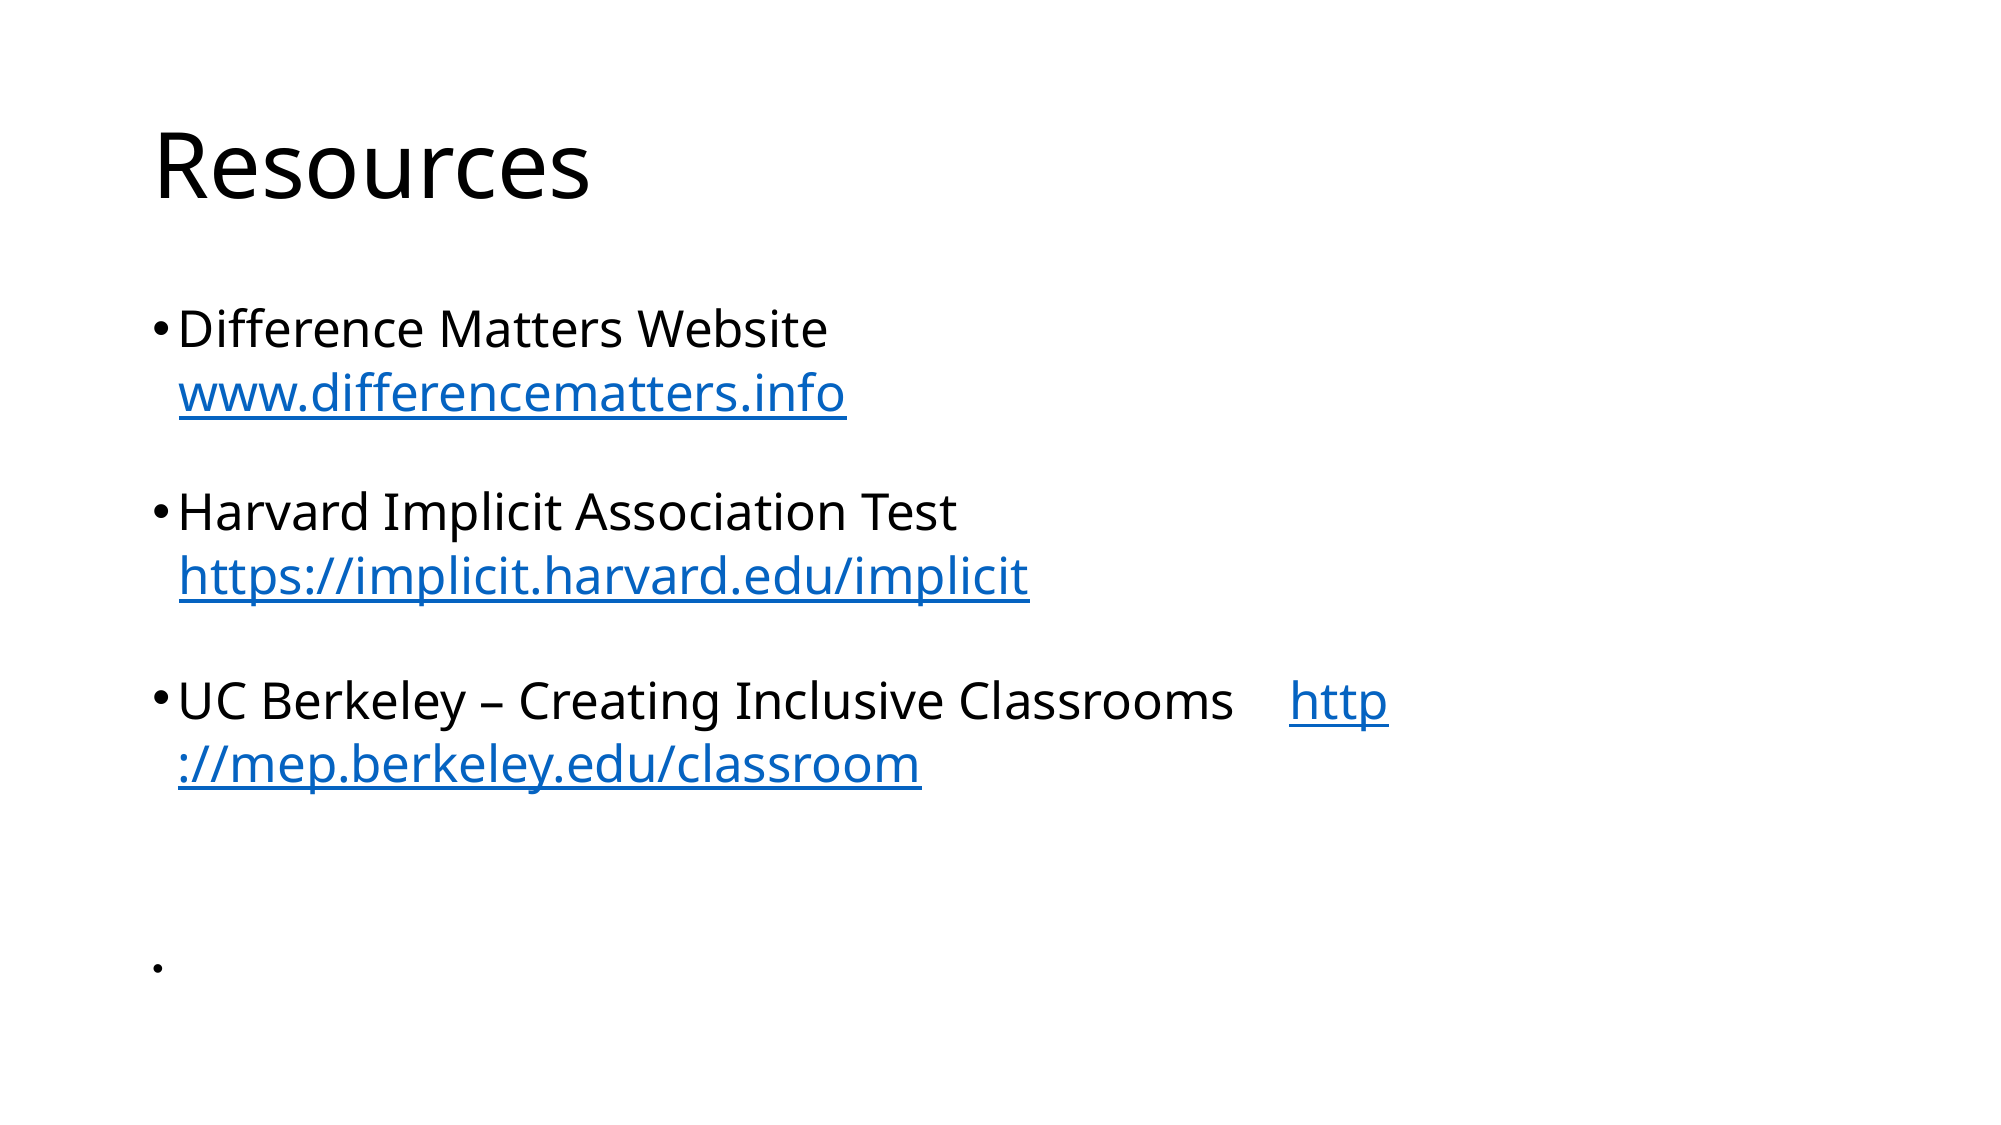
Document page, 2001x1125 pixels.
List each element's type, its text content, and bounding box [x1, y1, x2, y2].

title Resources [137, 59, 1863, 278]
list Difference Matters Website www.differencematters.info Harvard Implicit Association Test https://implicit.harvard.edu/implicit UC Berkeley – Creating Inclusive Classrooms http://mep.berkeley.edu/classroom [137, 295, 1863, 1010]
